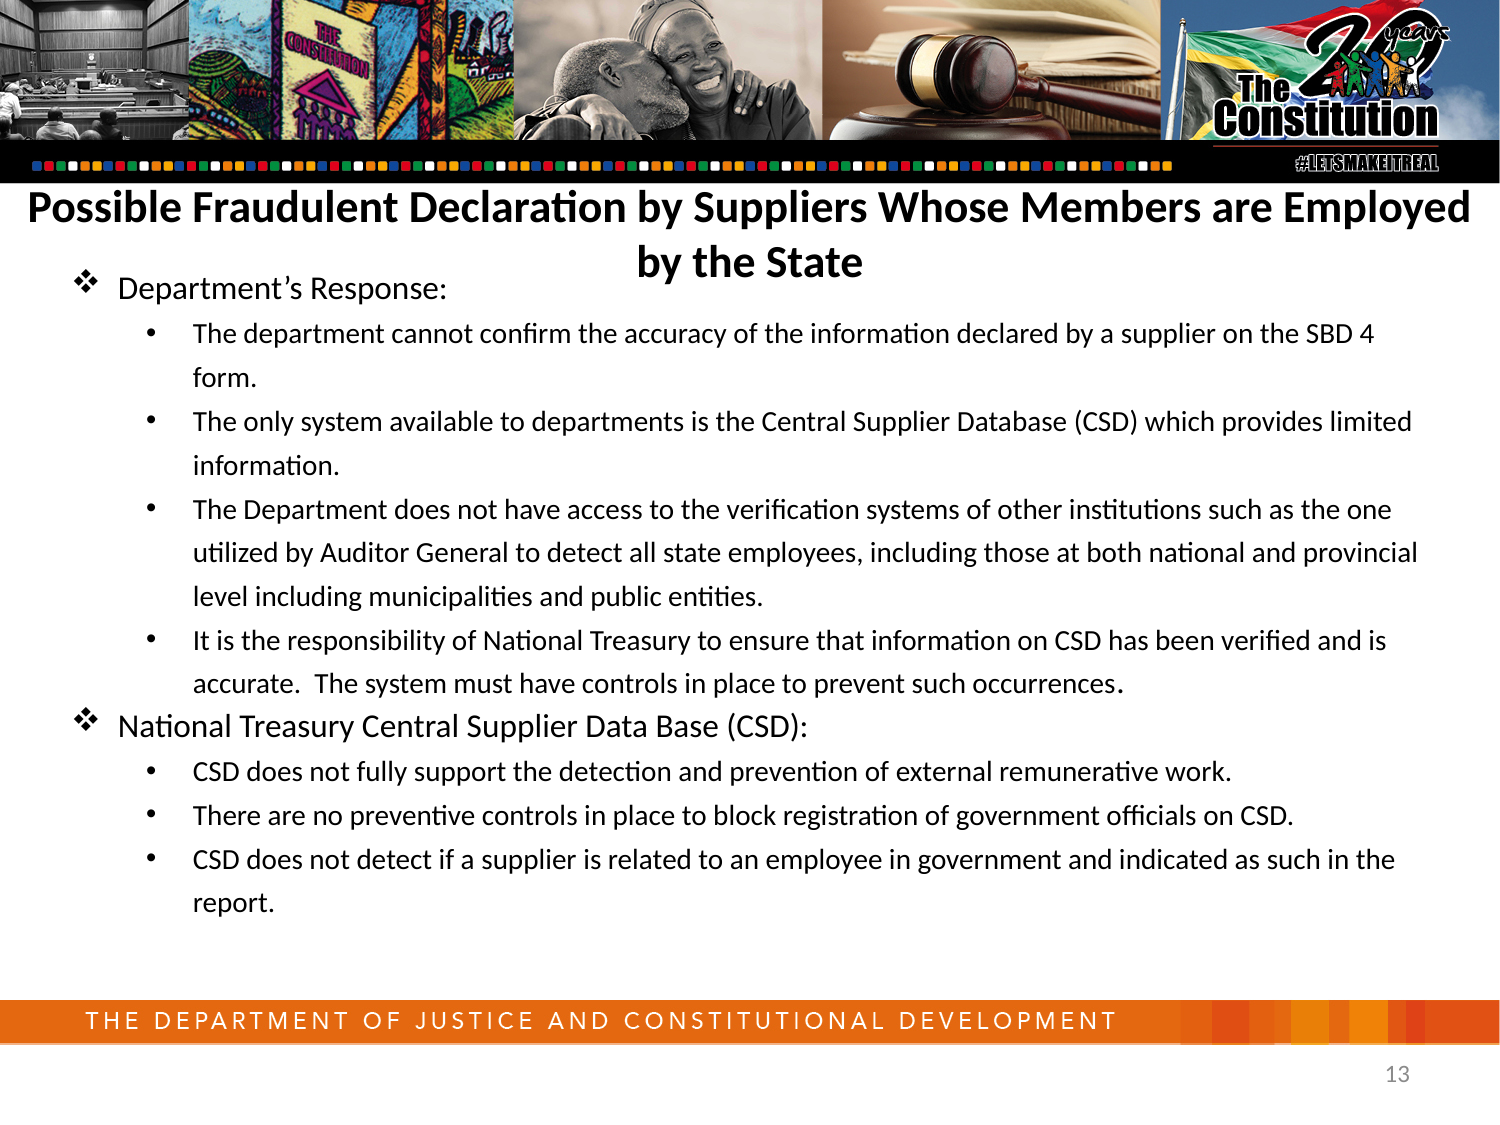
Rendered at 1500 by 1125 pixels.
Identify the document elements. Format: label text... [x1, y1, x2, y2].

slide_number 13 [1074, 1042, 1425, 1103]
picture [0, 0, 1500, 187]
picture [0, 999, 1500, 1045]
text_box Possible Fraudulent Declaration by Suppliers Whose Members are Employed by the State [0, 187, 1500, 275]
text_box Department’s Response: The department cannot confirm the accuracy of the information declared by a supplier on the SBD 4 form. The only system available to departments is the Central Supplier Database (CSD) which provides limited information. The Department does not have access to the verification systems of other institutions such as the one utilized by Auditor General to detect all state employees, including those at both national and provincial level including municipalities and public entities. It is the responsibility of National Treasury to ensure that information on CSD has been verified and is accurate. The system must have controls in place to prevent such occurrences. National Treasury Central Supplier Data Base (CSD): CSD does not fully support the detection and prevention of external remunerative work. There are no preventive controls in place to block registration of government officials on CSD. CSD does not detect if a supplier is related to an employee in government and indicated as such in the report. [56, 254, 1444, 996]
